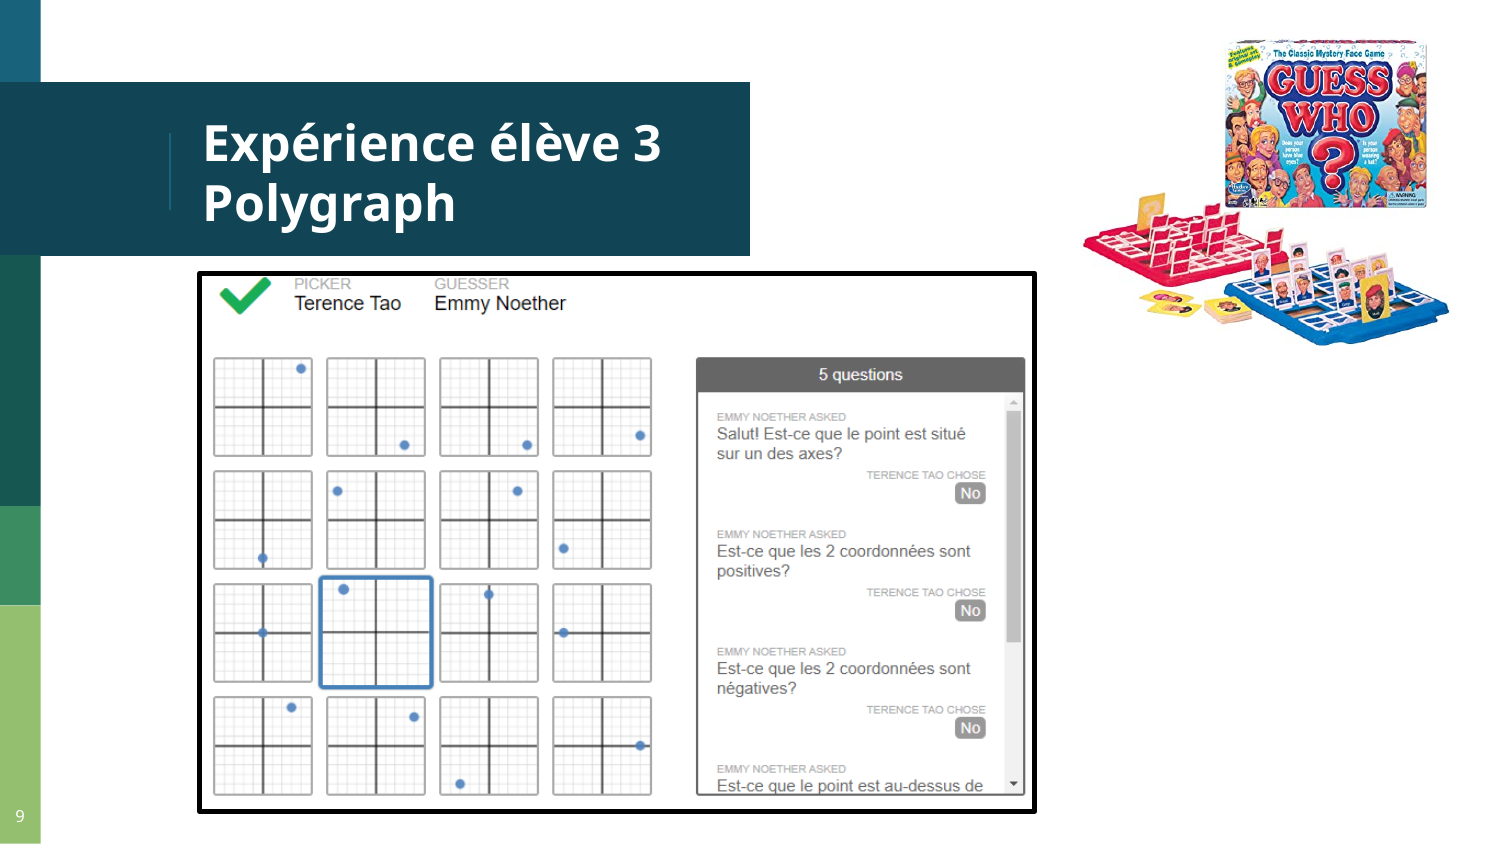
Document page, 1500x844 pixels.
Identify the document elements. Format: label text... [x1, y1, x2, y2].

picture [1079, 38, 1452, 347]
title Expérience élève 3 Polygraph [187, 87, 715, 256]
slide_number ‹#› [0, 790, 49, 844]
picture [201, 275, 1033, 810]
